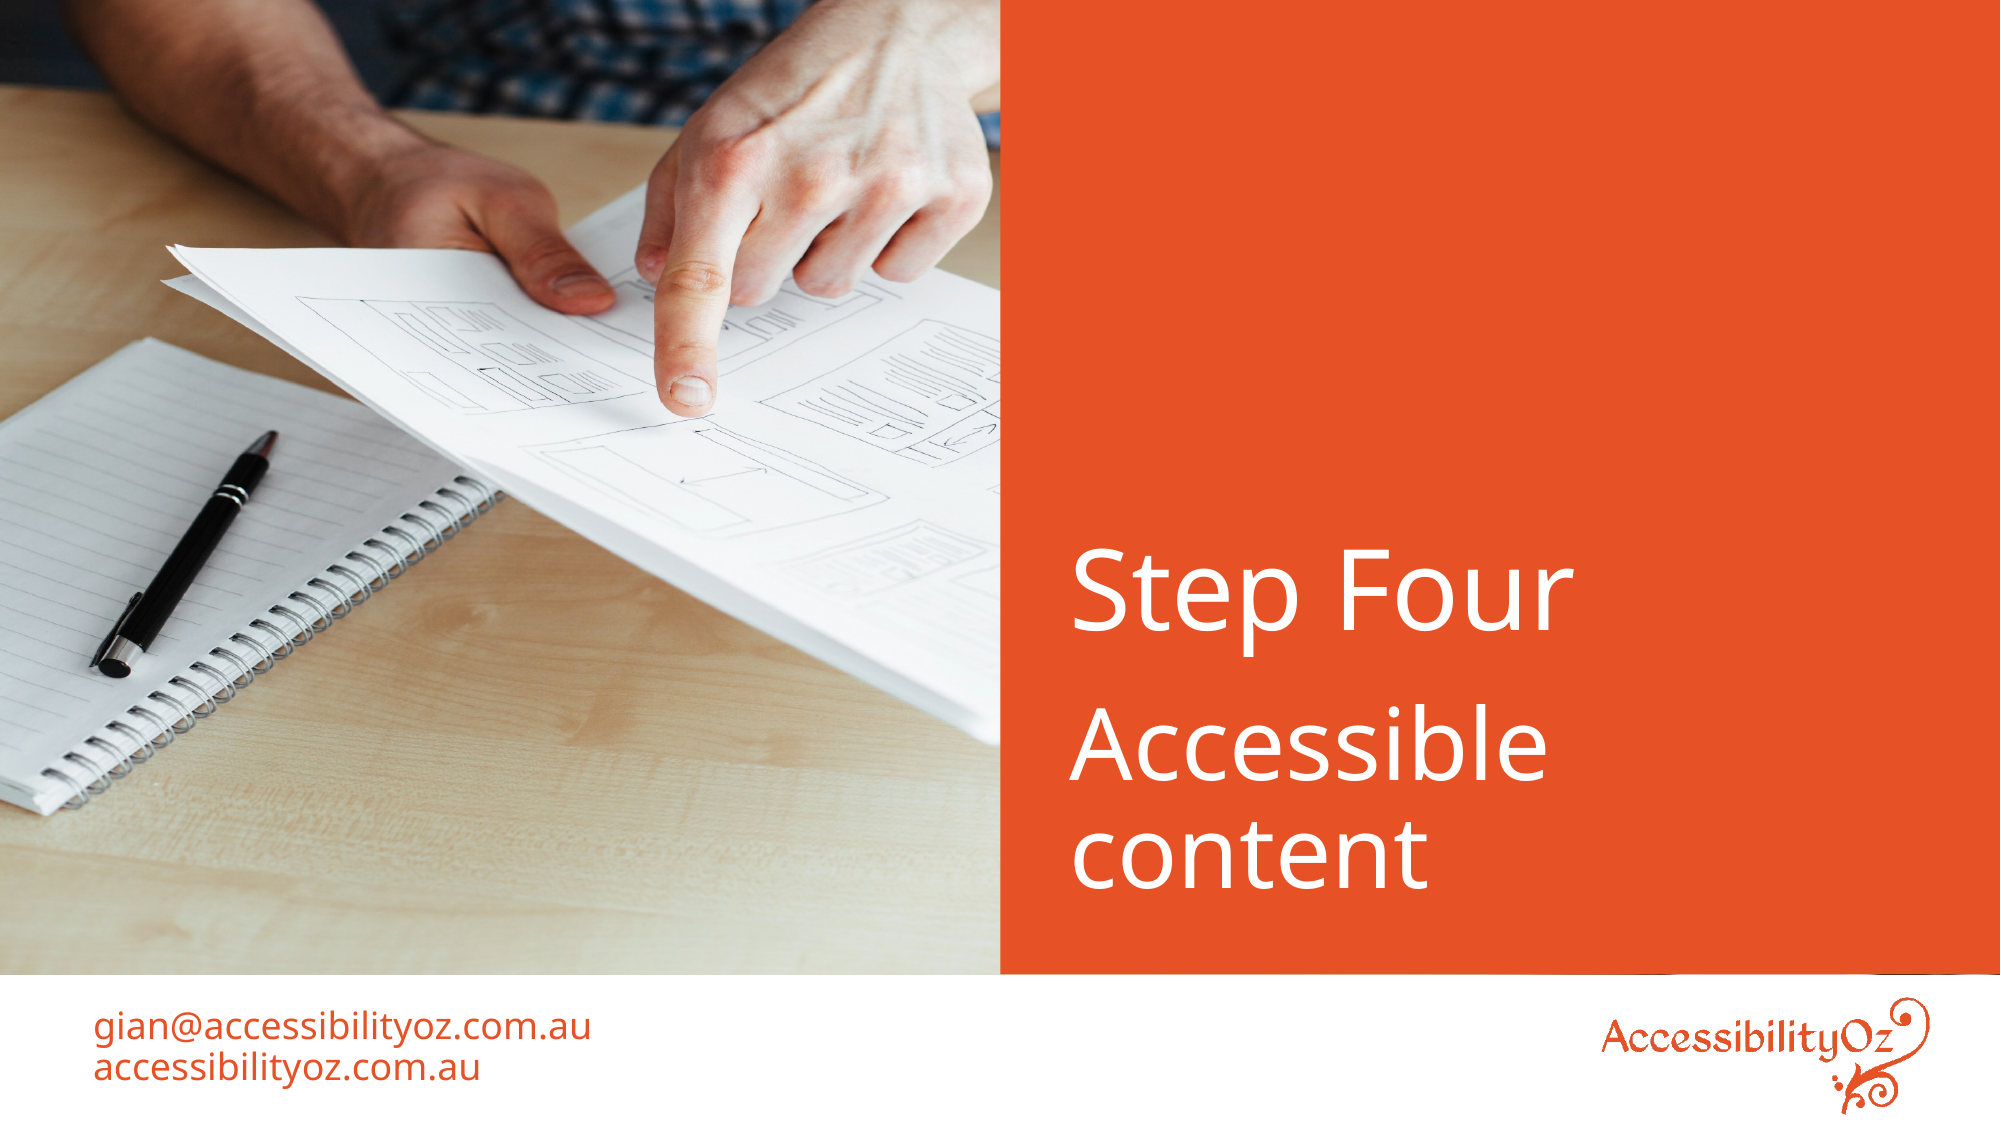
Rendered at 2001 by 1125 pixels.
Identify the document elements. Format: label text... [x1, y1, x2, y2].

picture [1568, 957, 1962, 1125]
picture [0, 0, 1000, 975]
list Accessible content [1054, 687, 1949, 918]
title Step Four [1052, 182, 1951, 665]
